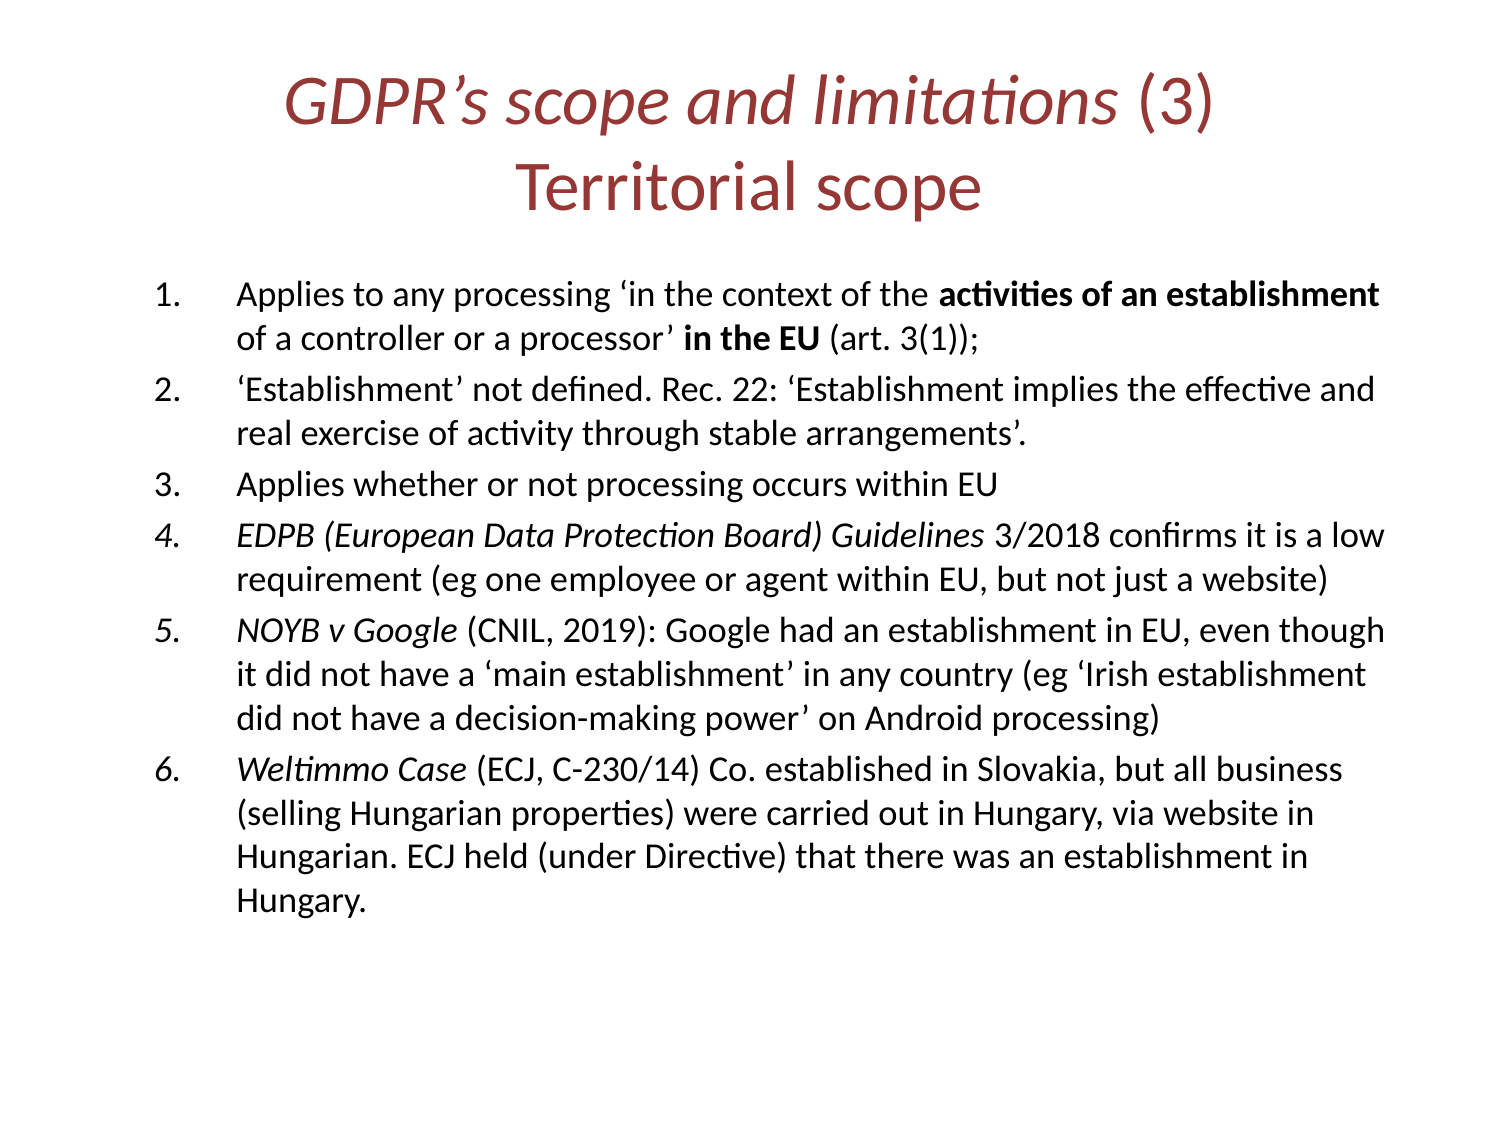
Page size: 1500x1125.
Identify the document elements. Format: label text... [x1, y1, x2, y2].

list Applies to any processing ‘in the context of the activities of an establishment of a controller or a processor’ in the EU (art. 3(1)); ‘Establishment’ not defined. Rec. 22: ‘Establishment implies the effective and real exercise of activity through stable arrangements’. Applies whether or not processing occurs within EU EDPB (European Data Protection Board) Guidelines 3/2018 confirms it is a low requirement (eg one employee or agent within EU, but not just a website) NOYB v Google (CNIL, 2019): Google had an establishment in EU, even though it did not have a ‘main establishment’ in any country (eg ‘Irish establishment did not have a decision-making power’ on Android processing) Weltimmo Case (ECJ, C-230/14) Co. established in Slovakia, but all business (selling Hungarian properties) were carried out in Hungary, via website in Hungarian. ECJ held (under Directive) that there was an establishment in Hungary. [75, 262, 1425, 1005]
title GDPR’s scope and limitations (3) Territorial scope [75, 45, 1425, 233]
